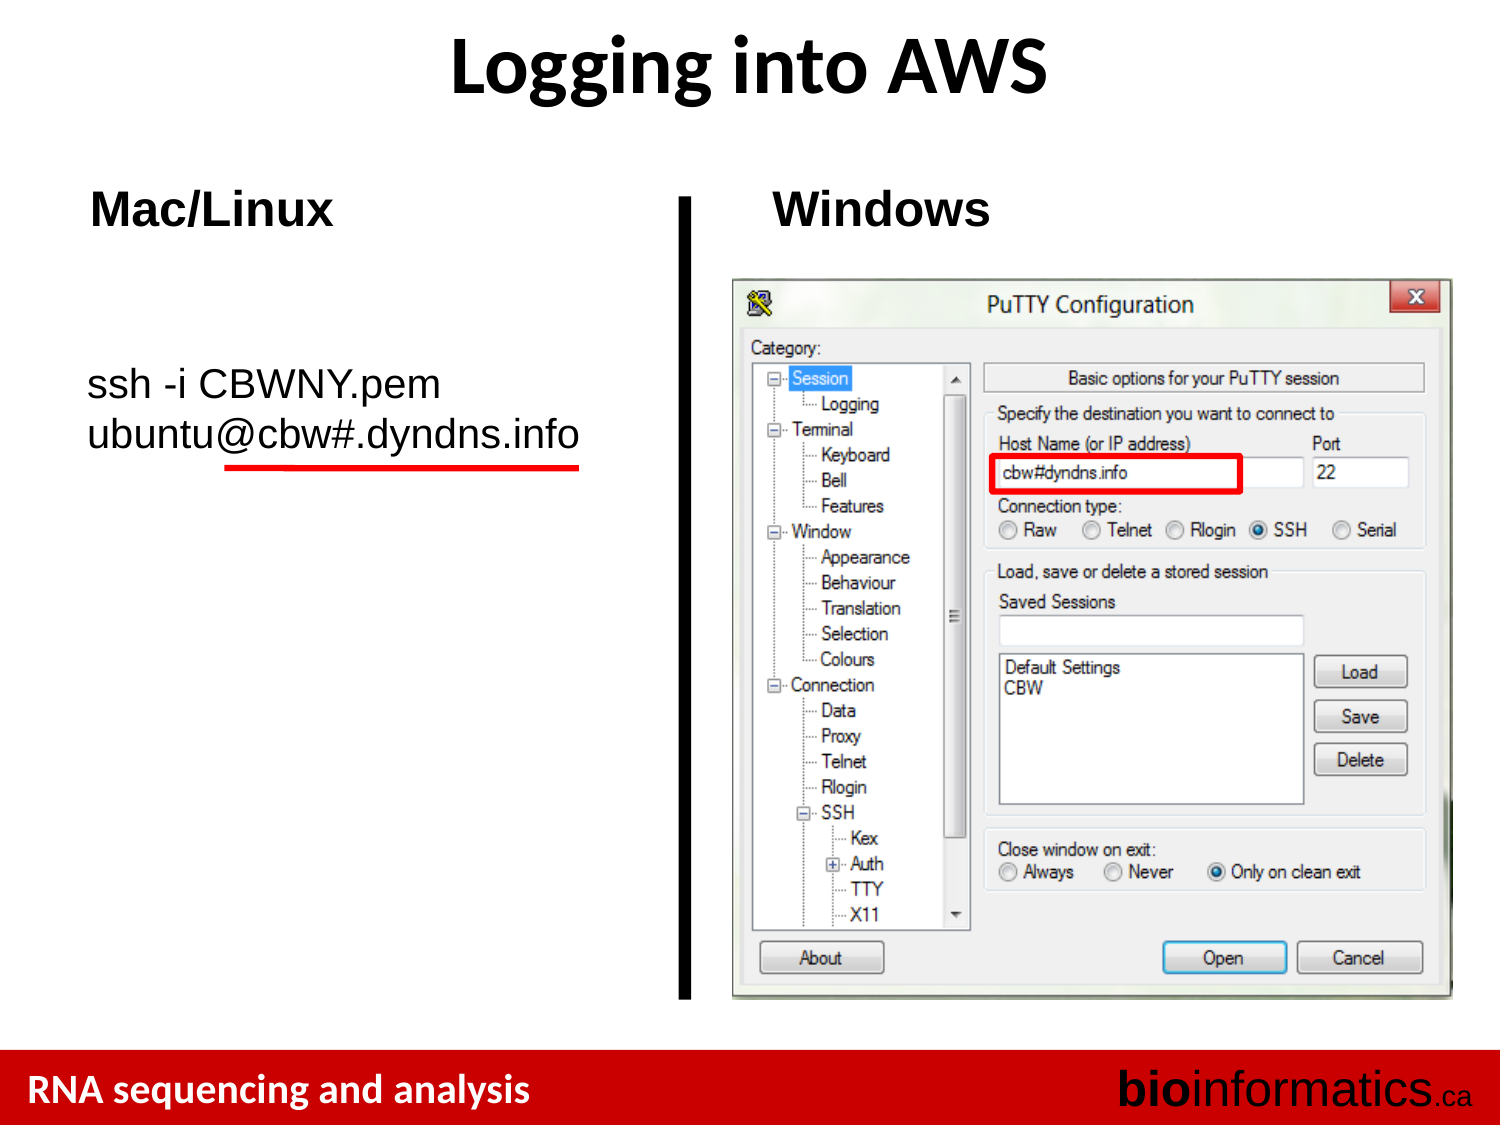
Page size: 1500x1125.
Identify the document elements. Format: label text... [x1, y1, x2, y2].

text_box ssh -i CBWNY.pem ubuntu@cbw#.dyndns.info [72, 349, 611, 492]
text_box Mac/Linux [74, 168, 437, 244]
picture [731, 278, 1454, 1000]
title Logging into AWS [24, 0, 1475, 126]
text_box Windows [757, 168, 1134, 244]
